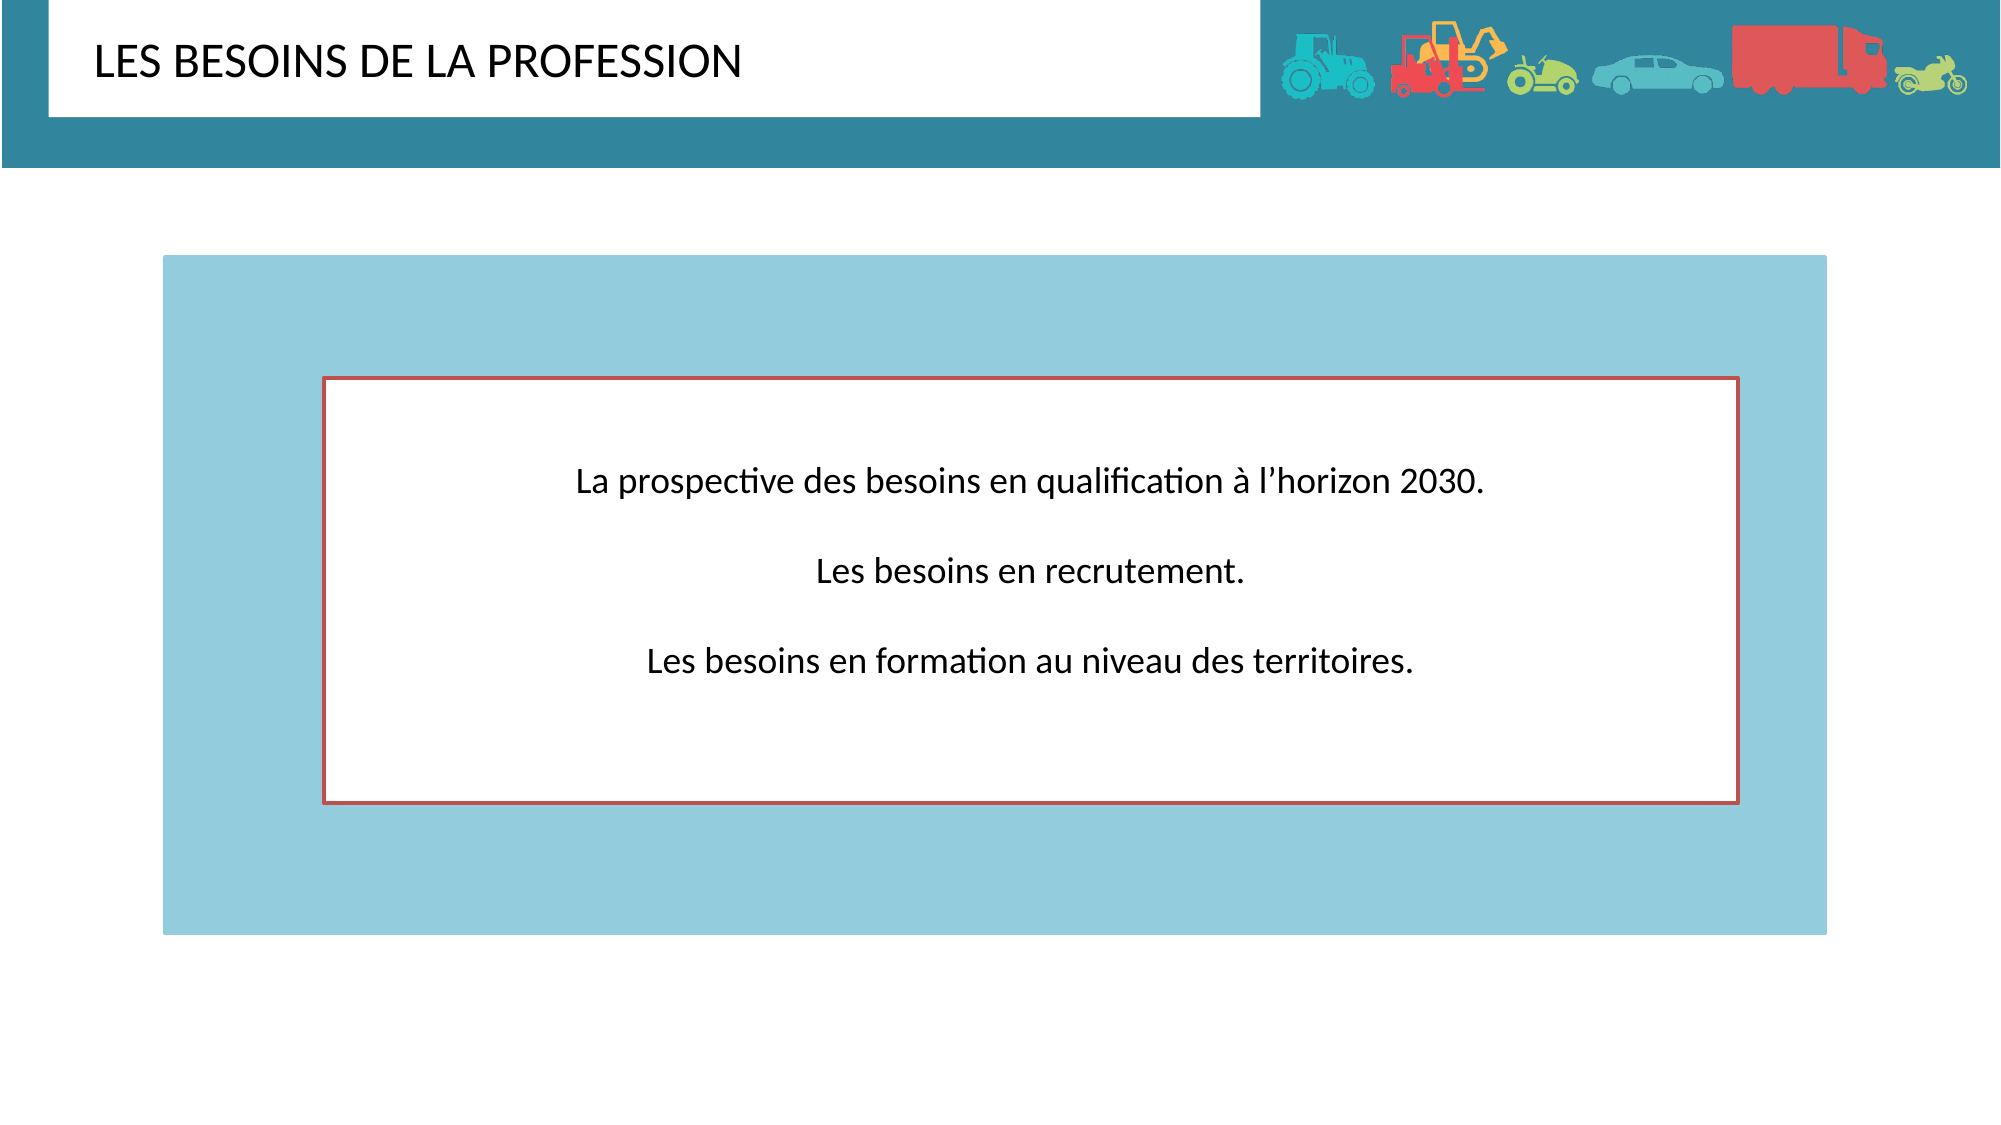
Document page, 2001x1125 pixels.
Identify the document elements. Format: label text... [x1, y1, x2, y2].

text_box La prospective des besoins en qualification à l’horizon 2030. Les besoins en recrutement. Les besoins en formation au niveau des territoires. [322, 376, 1740, 805]
text_box LES BESOINS DE LA PROFESSION [78, 20, 770, 96]
picture [1280, 20, 1968, 100]
